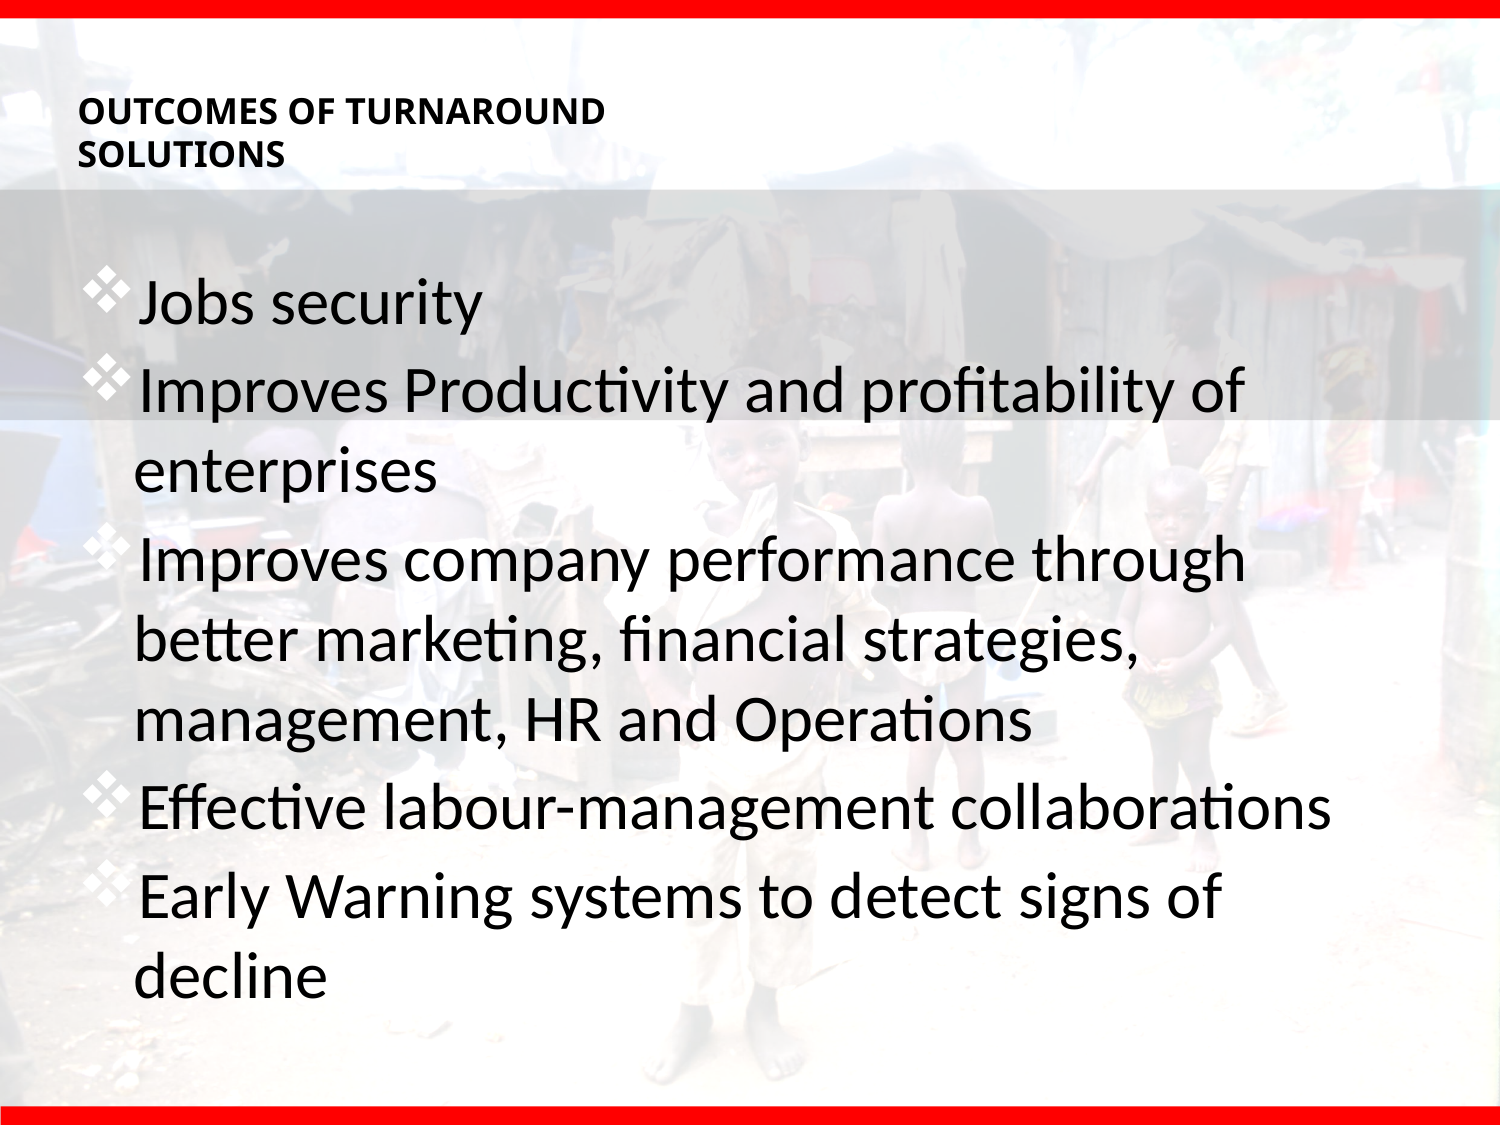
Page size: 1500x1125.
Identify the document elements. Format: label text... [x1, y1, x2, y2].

title OUTCOMES OF TURNAROUND SOLUTIONS [62, 37, 1413, 226]
list Jobs security Improves Productivity and profitability of enterprises Improves company performance through better marketing, financial strategies, management, HR and Operations Effective labour-management collaborations Early Warning systems to detect signs of decline [62, 249, 1438, 1038]
